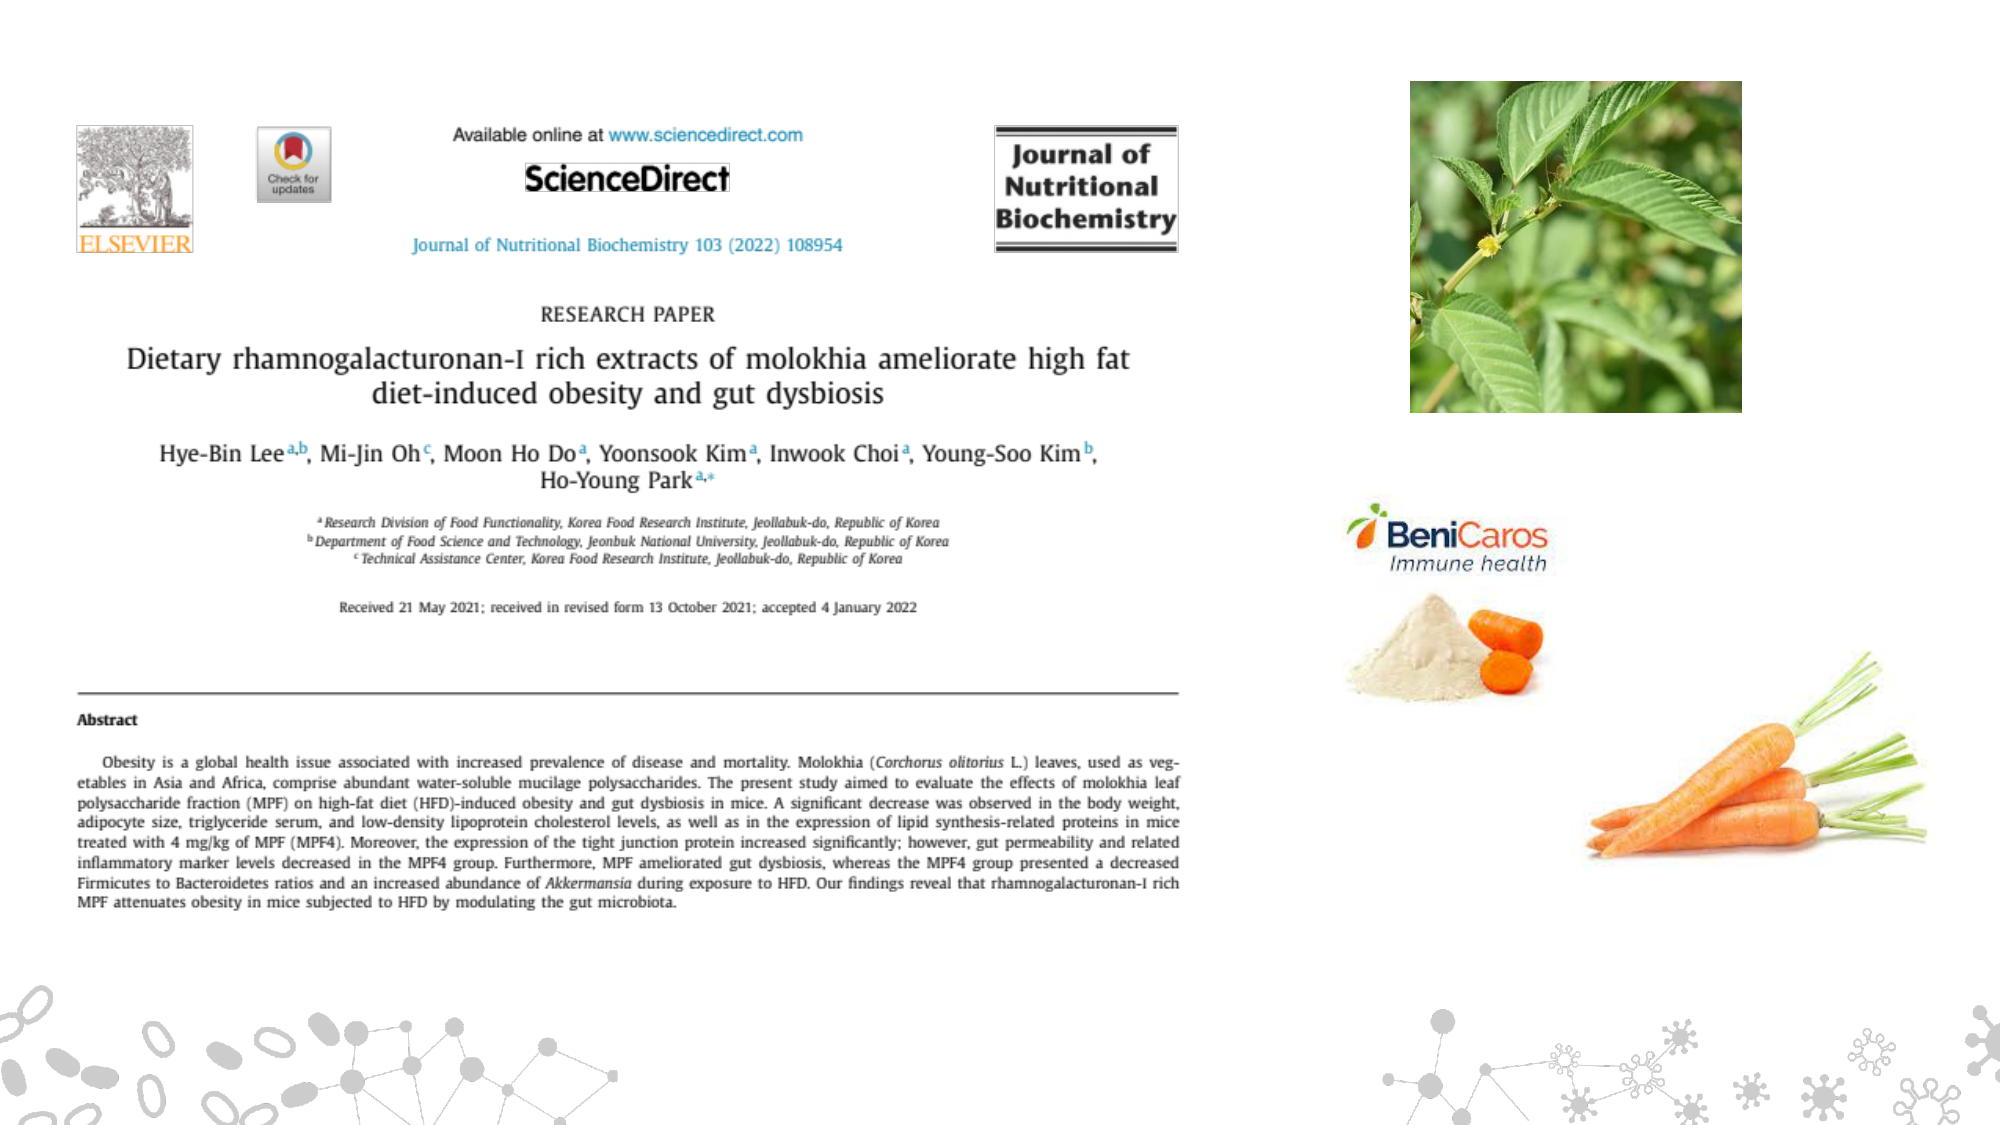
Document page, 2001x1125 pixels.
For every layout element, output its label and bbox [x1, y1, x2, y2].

picture [1236, 470, 1942, 876]
picture [1410, 81, 1742, 413]
picture [74, 121, 1188, 911]
